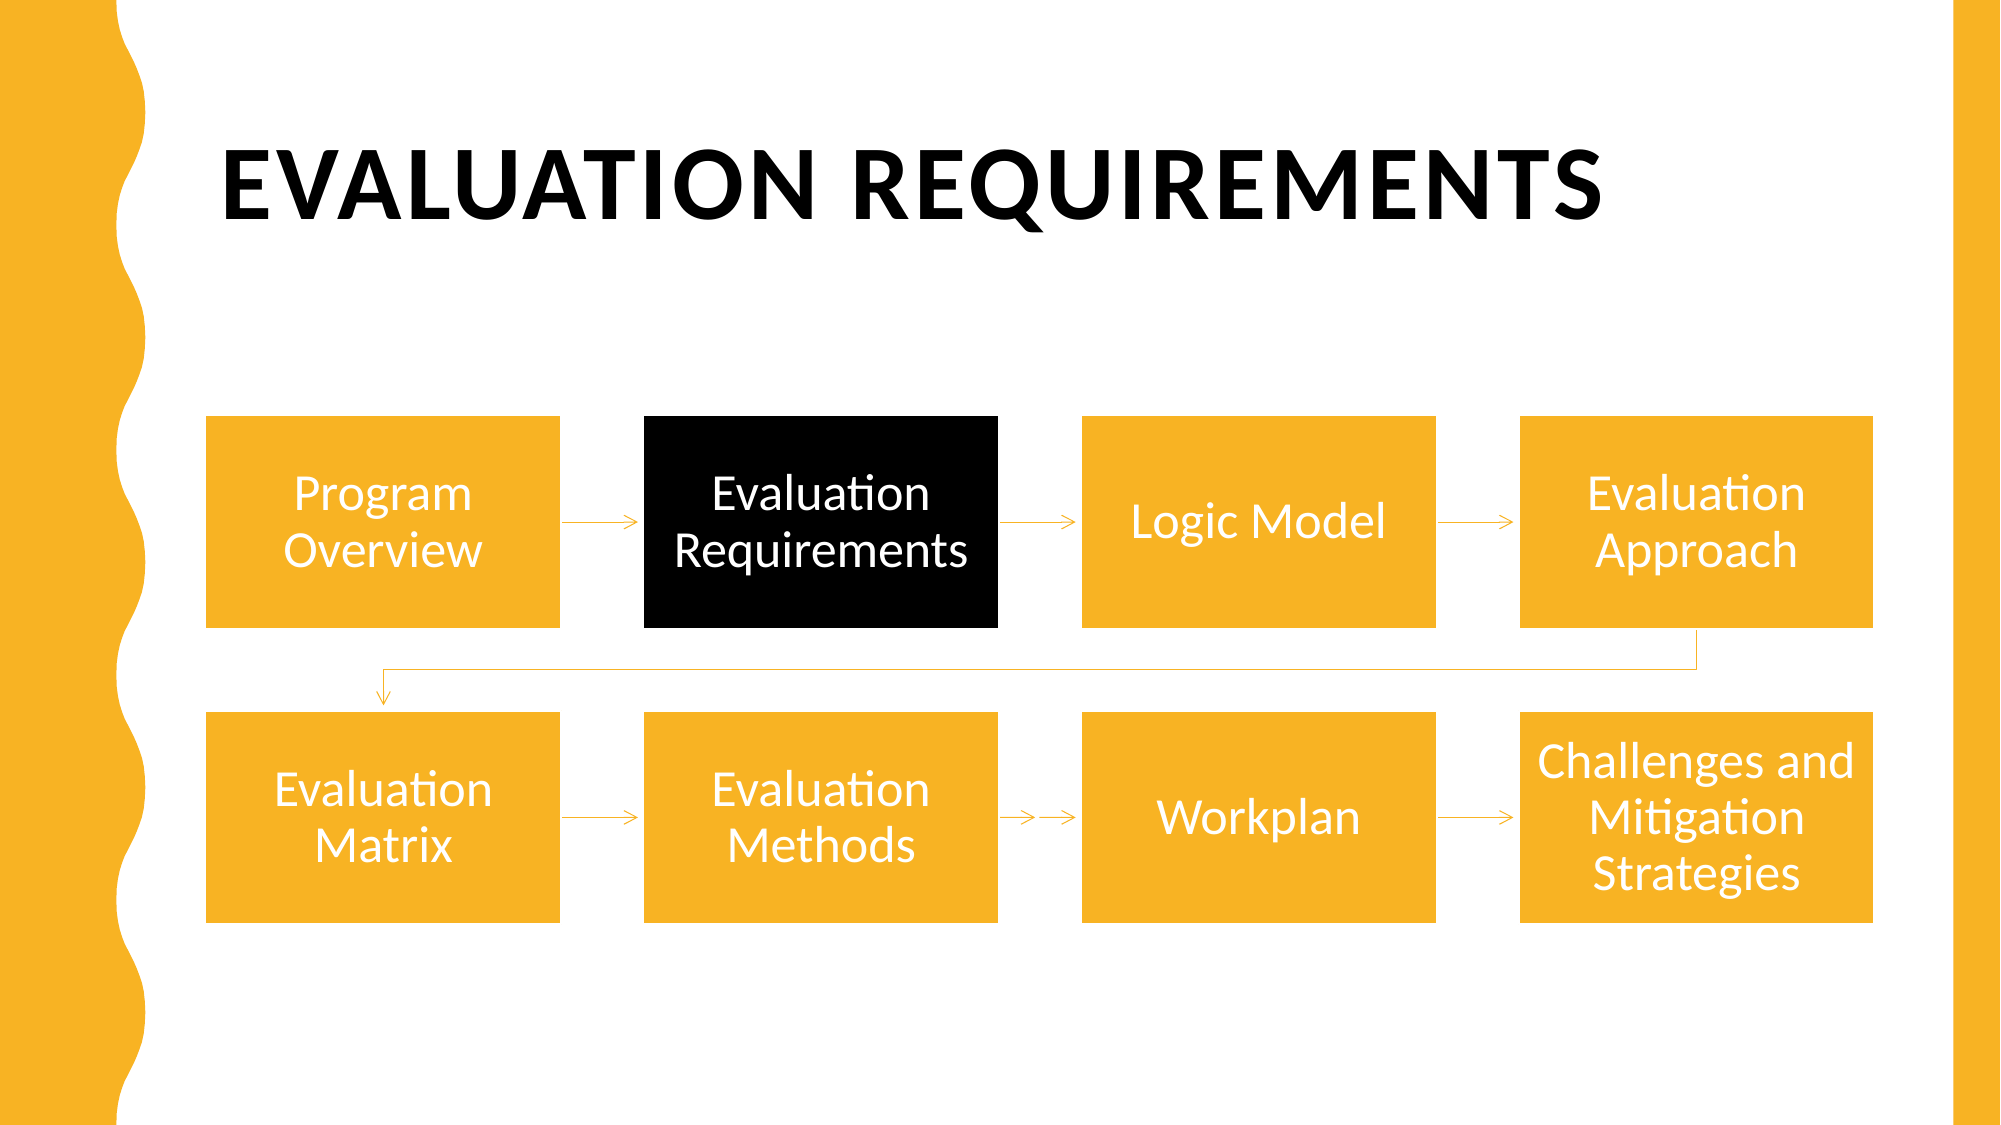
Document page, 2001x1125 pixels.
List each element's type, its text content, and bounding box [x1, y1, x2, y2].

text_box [205, 374, 1875, 965]
title Evaluation Requirements [205, 62, 1875, 308]
text_box [0, 0, 146, 1125]
text_box [117, 0, 1952, 1125]
text_box [1952, 0, 2000, 1125]
